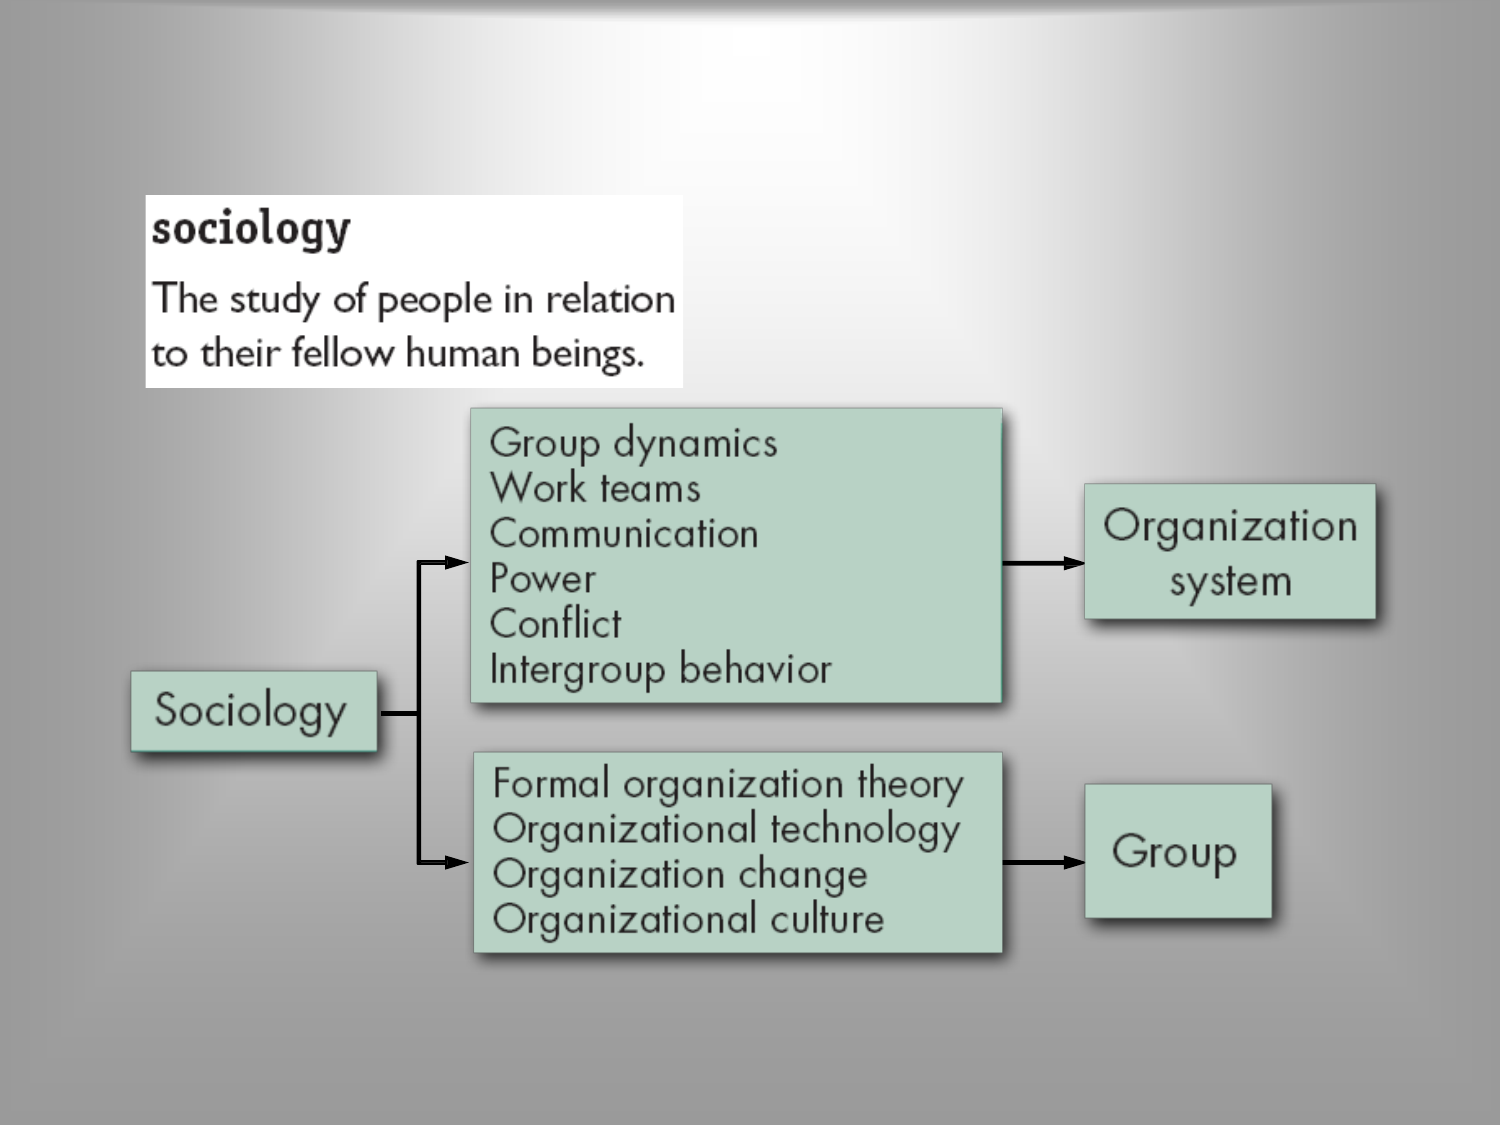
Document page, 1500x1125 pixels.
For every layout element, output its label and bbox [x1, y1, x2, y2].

text_box [1074, 775, 1297, 945]
text_box [1074, 475, 1400, 645]
text_box [145, 195, 684, 388]
text_box [0, 0, 1500, 1125]
text_box [464, 744, 1023, 975]
text_box [461, 400, 1023, 725]
text_box [416, 555, 469, 870]
text_box [1023, 855, 1074, 870]
text_box [120, 662, 402, 779]
text_box [1023, 556, 1074, 571]
